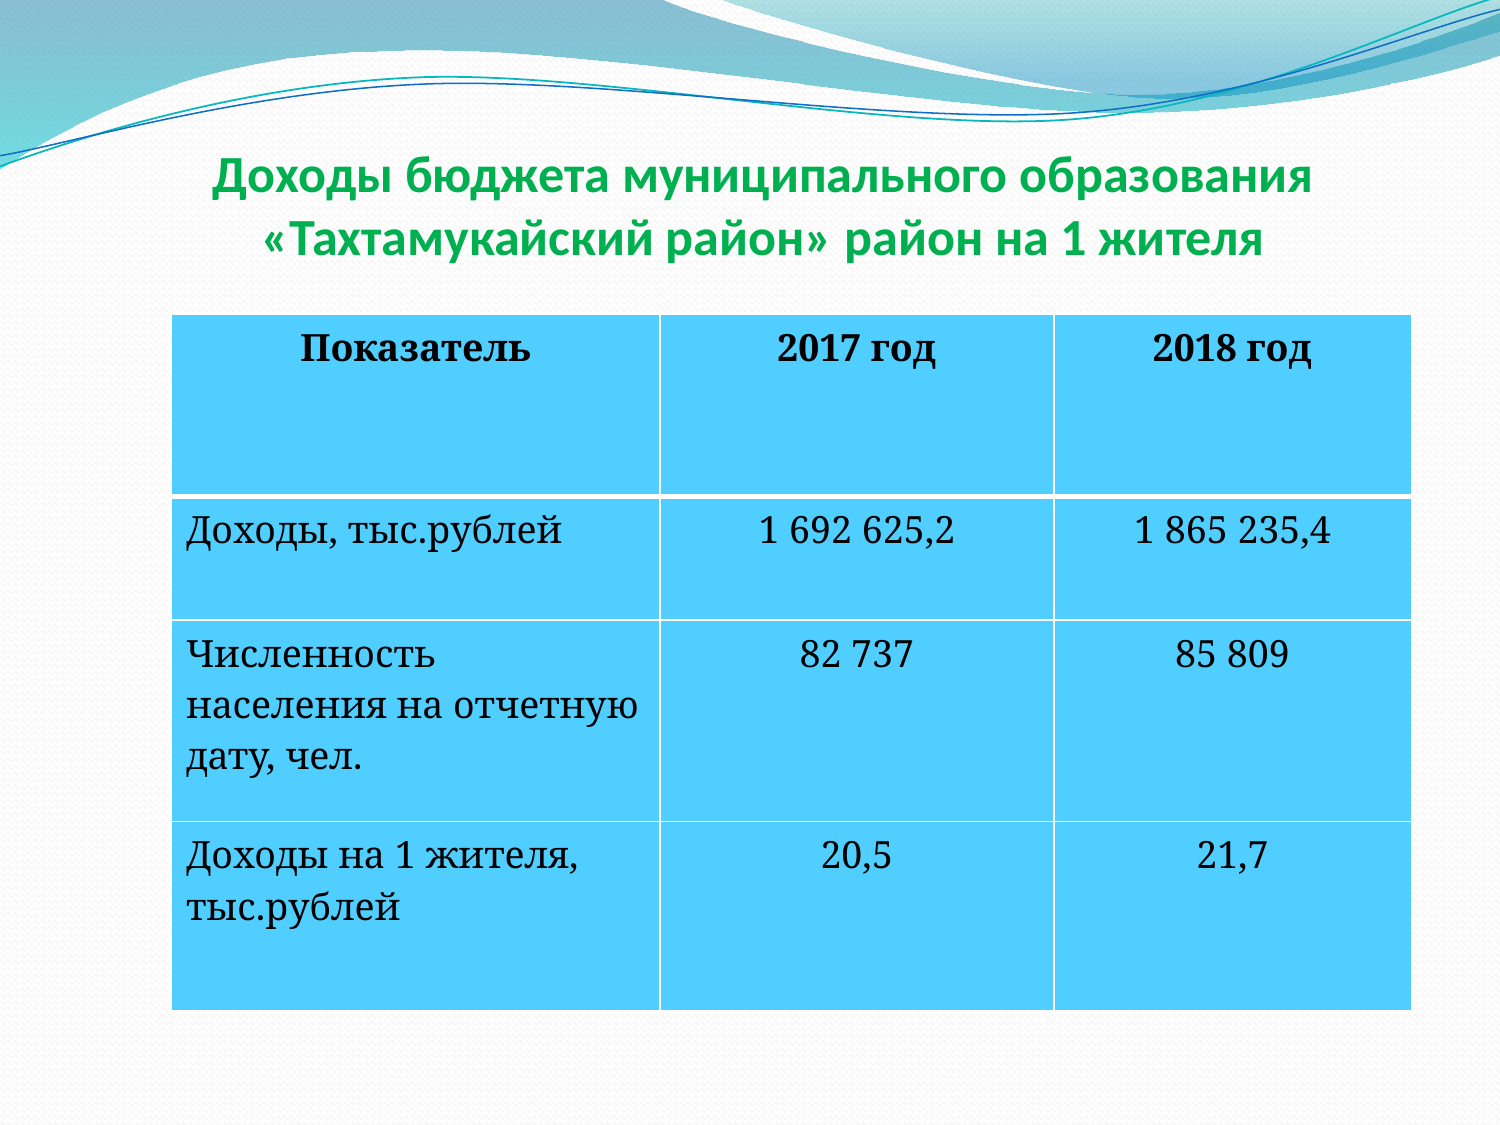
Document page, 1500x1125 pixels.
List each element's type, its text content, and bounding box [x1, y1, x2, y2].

table_cell 1 865 235,4 [1055, 499, 1411, 619]
table_cell 1 692 625,2 [661, 499, 1053, 619]
table_cell Численность населения на отчетную дату, чел. [172, 621, 659, 821]
table_cell Доходы, тыс.рублей [172, 499, 659, 619]
table_header Показатель [172, 315, 659, 494]
table_cell Доходы на 1 жителя, тыс.рублей [172, 822, 659, 1010]
table_cell 21,7 [1055, 822, 1411, 1010]
table_cell 85 809 [1055, 621, 1411, 821]
title Доходы бюджета муниципального образования «Тахтамукайский район» район на 1 жителя [88, 78, 1439, 266]
table_header 2017 год [661, 315, 1053, 494]
table_cell 20,5 [661, 822, 1053, 1010]
table_header 2018 год [1055, 315, 1411, 494]
table_cell 82 737 [661, 621, 1053, 821]
